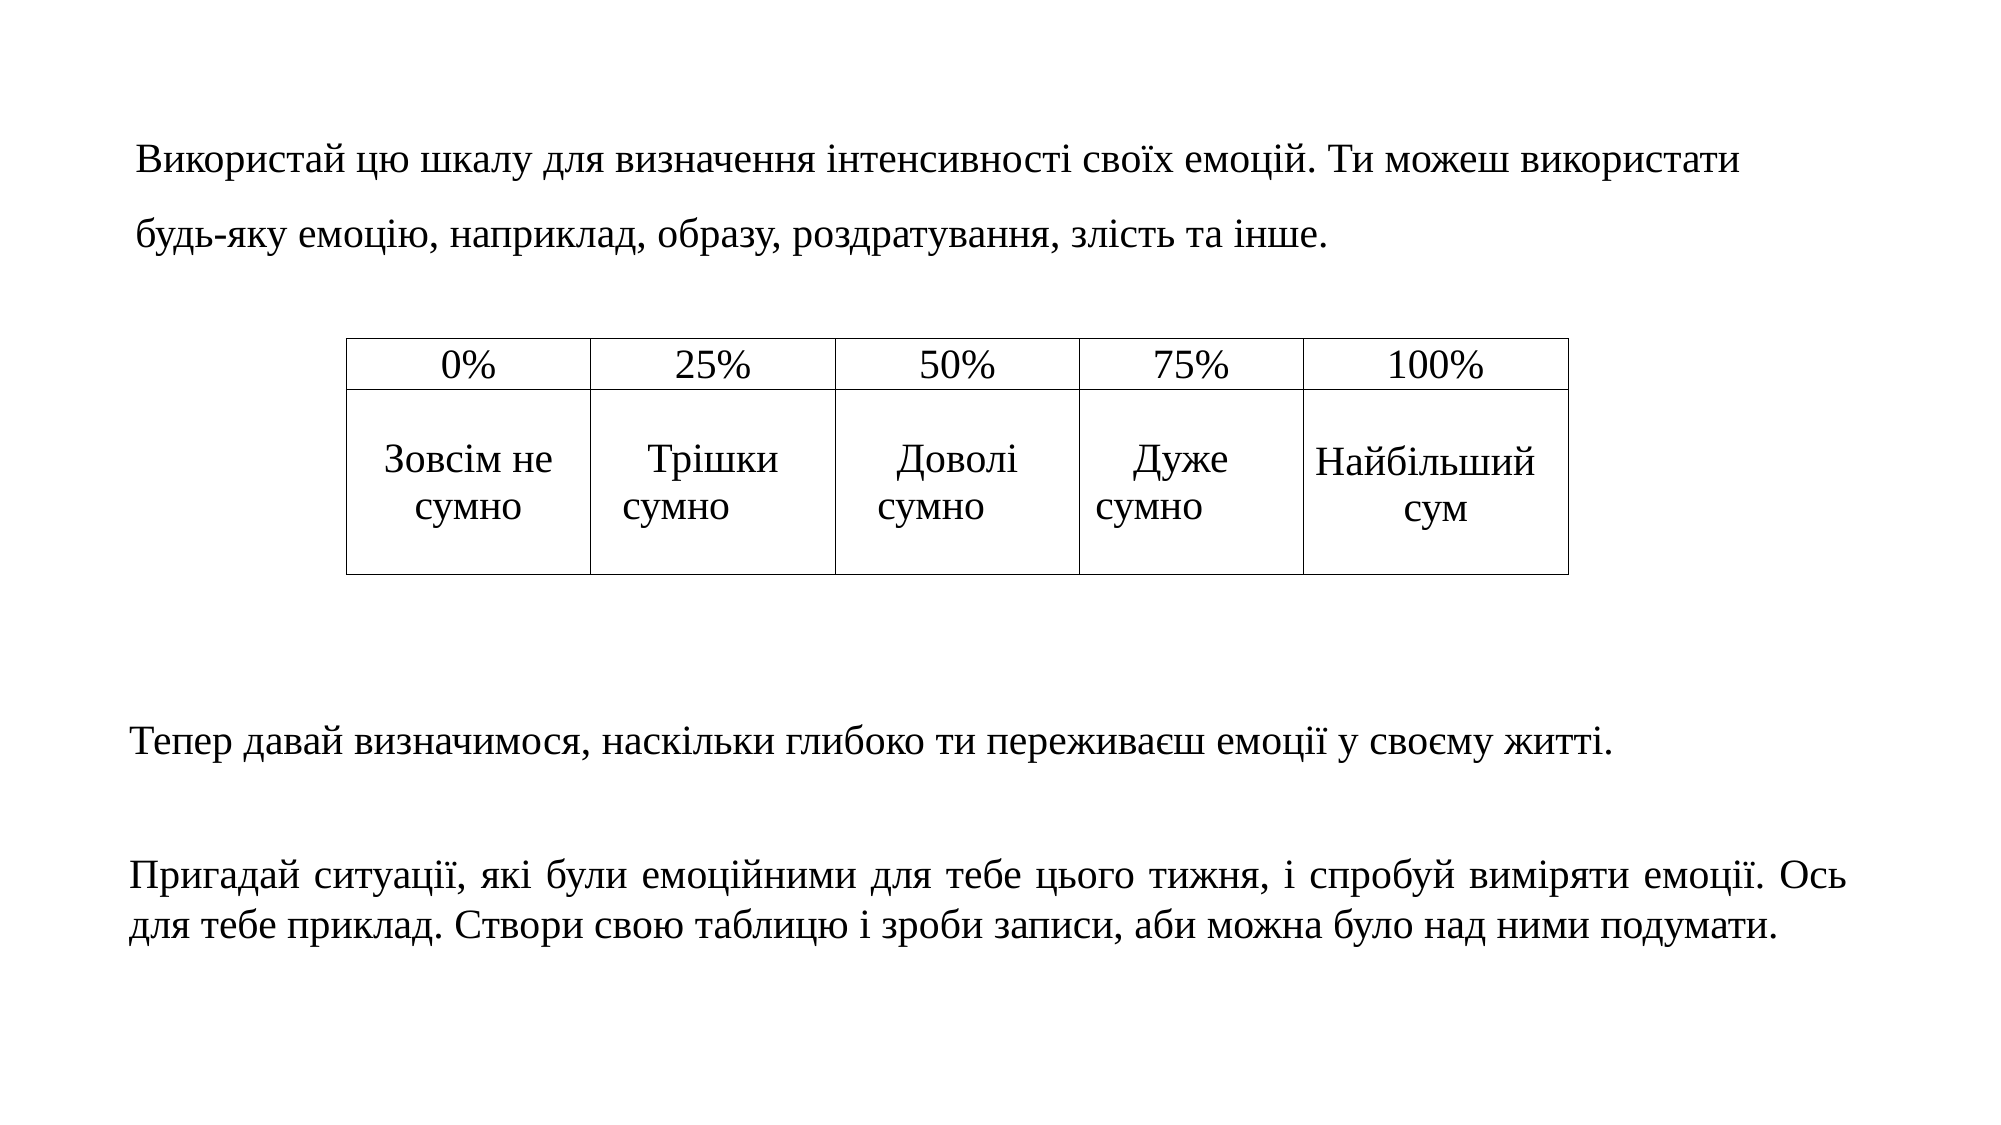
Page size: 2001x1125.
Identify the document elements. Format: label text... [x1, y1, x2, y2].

table_cell Найбільший сум [1304, 390, 1568, 574]
table_header 25% [591, 339, 835, 389]
text_box Тепер давай визначимося, наскільки глибоко ти переживаєш емоції у своєму житті. Пригадай ситуації, які були емоційними для тебе цього тижня, і спробуй виміряти емоції. Ось для тебе приклад. Створи свою таблицю і зроби записи, аби можна було над ними подумати. [114, 705, 1863, 954]
table_header 100% [1304, 339, 1568, 389]
table_header 50% [836, 339, 1079, 389]
table_header 0% [347, 339, 590, 389]
table_cell Доволі сумно [836, 390, 1079, 574]
table_header 75% [1080, 339, 1303, 389]
table_cell Дуже сумно [1080, 390, 1303, 574]
table_cell Зовсім не сумно [347, 390, 590, 574]
title Використай цю шкалу для визначення інтенсивності своїх емоцій. Ти можеш використати будь-яку емоцію, наприклад, образу, роздратування, злість та інше. [120, 76, 1840, 286]
table_cell Трішки сумно [591, 390, 835, 574]
